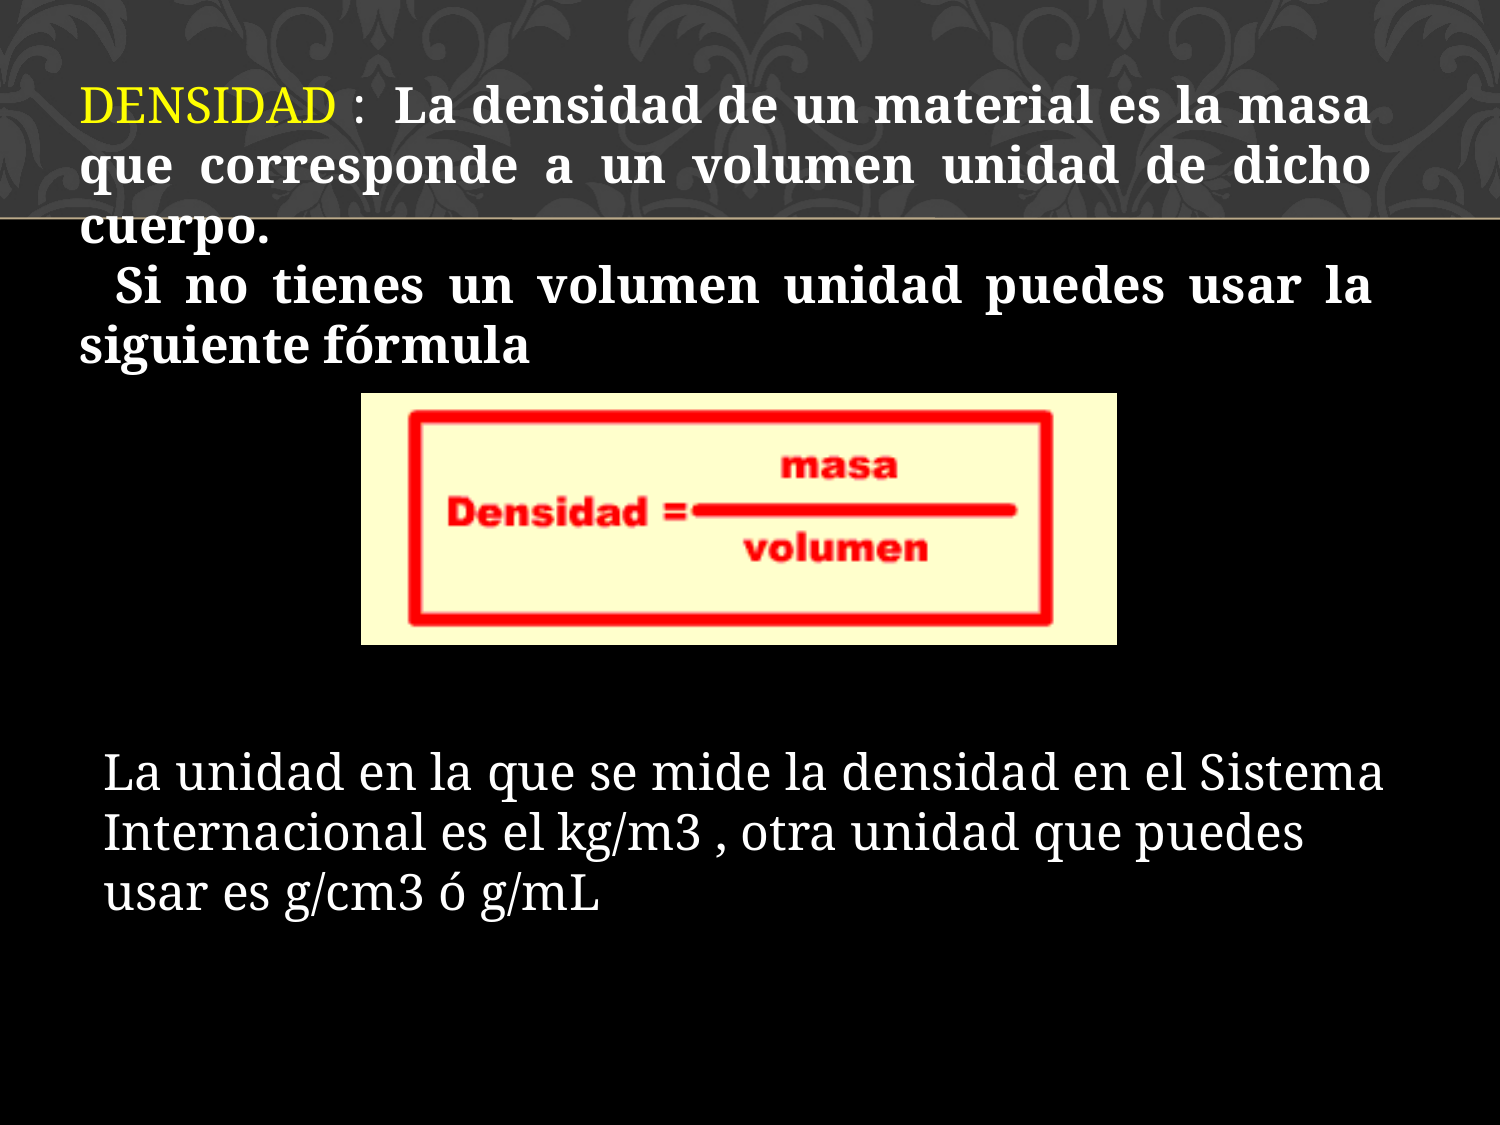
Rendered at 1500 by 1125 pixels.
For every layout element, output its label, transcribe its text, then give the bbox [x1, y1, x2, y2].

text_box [359, 392, 1118, 646]
text_box La unidad en la que se mide la densidad en el Sistema Internacional es el kg/m3 , otra unidad que puedes usar es g/cm3 ó g/mL [88, 733, 1424, 928]
text_box DENSIDAD : La densidad de un material es la masa que corresponde a un volumen unidad de dicho cuerpo. Si no tienes un volumen unidad puedes usar la siguiente fórmula [64, 66, 1388, 382]
